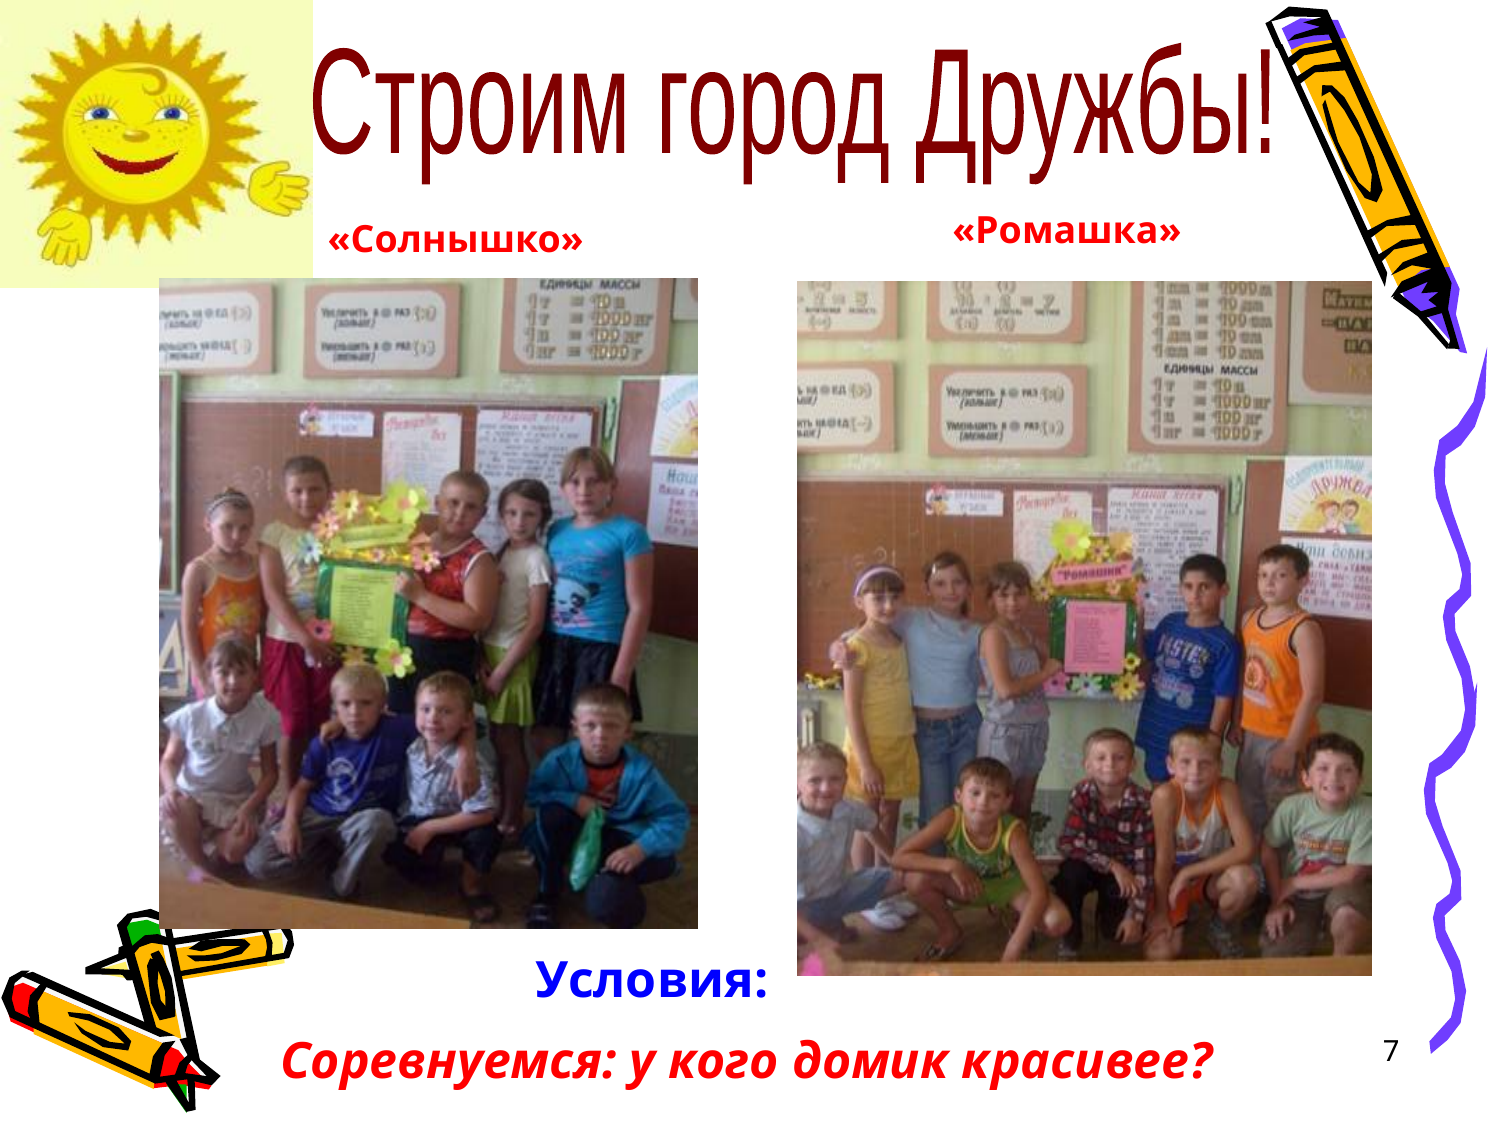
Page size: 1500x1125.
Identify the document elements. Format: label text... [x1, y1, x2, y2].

text_box [0, 916, 1500, 1022]
text_box «Солнышко» [318, 207, 782, 268]
text_box «Ромашка» [937, 199, 1407, 259]
slide_number 7 [1101, 1024, 1415, 1101]
picture [796, 281, 1372, 977]
picture [0, 0, 698, 929]
text_box Соревнуемся: у кого домик красивее? [265, 1022, 1465, 1096]
